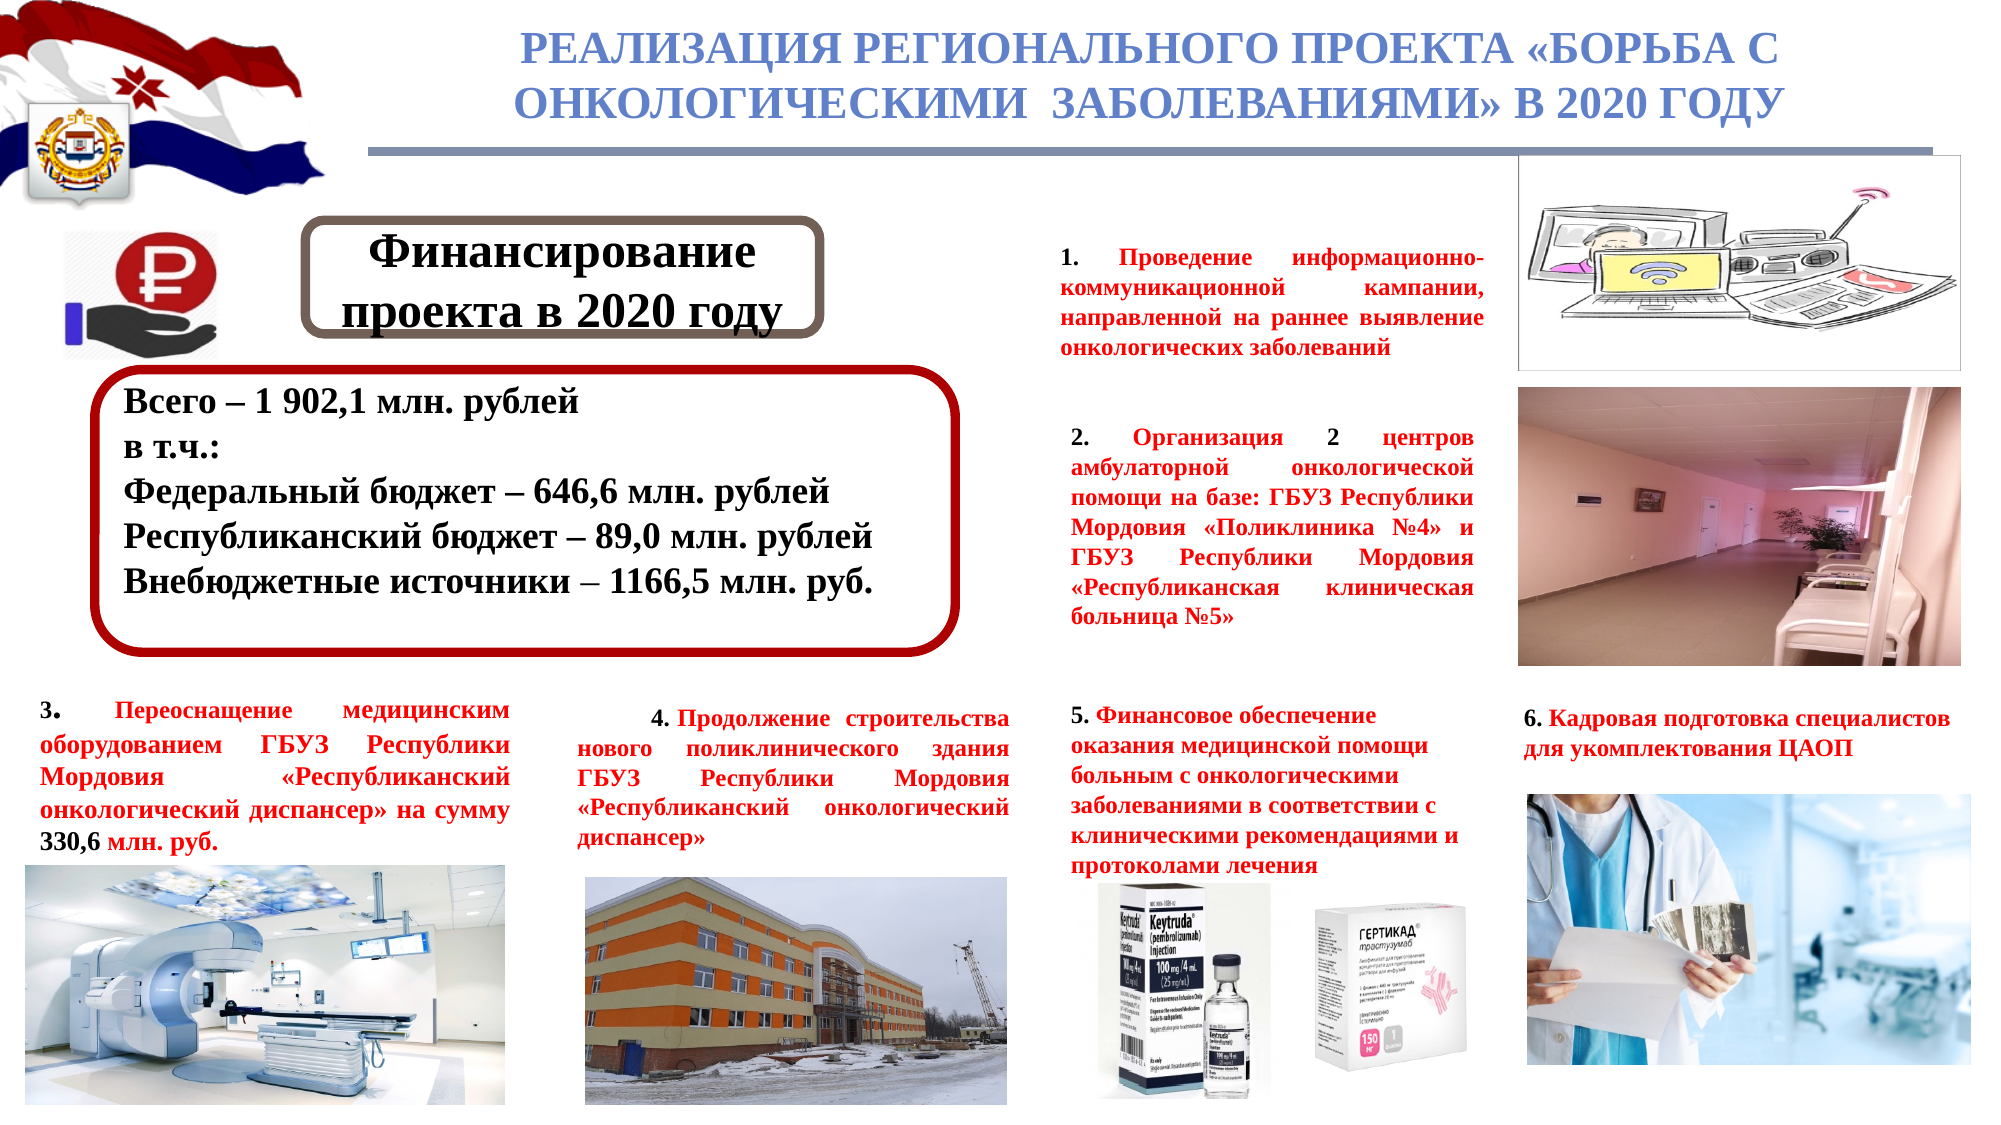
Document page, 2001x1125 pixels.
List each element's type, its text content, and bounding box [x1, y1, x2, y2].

picture [24, 865, 505, 1105]
picture [1527, 794, 1971, 1065]
picture [1074, 883, 1490, 1099]
text_box 4. Продолжение строительства нового поликлинического здания ГБУЗ Республики Мордовия «Республиканский онкологический диспансер» [562, 693, 1025, 886]
picture [1518, 387, 1961, 666]
text_box 6. Кадровая подготовка специалистов для укомплектования ЦАОП [1509, 693, 1971, 769]
picture [0, 0, 332, 370]
picture [585, 877, 1007, 1105]
text_box 1. Проведение информационно-коммуникационной кампании, направленной на раннее выявление онкологических заболеваний [1045, 233, 1500, 368]
text_box Финансирование проекта в 2020 году [304, 219, 821, 335]
text_box Всего – 1 902,1 млн. рублей в т.ч.: Федеральный бюджет – 646,6 млн. рублей Республиканский бюджет – 89,0 млн. рублей Внебюджетные источники – 1166,5 млн. руб. [93, 368, 957, 654]
text_box 5. Финансовое обеспечение оказания медицинской помощи больным с онкологическими заболеваниями в соответствии с клиническими рекомендациями и протоколами лечения [1056, 691, 1490, 886]
text_box 3. Переоснащение медицинским оборудованием ГБУЗ Республики Мордовия «Республиканский онкологический диспансер» на сумму 330,6 млн. руб. [25, 673, 526, 864]
text_box 2. Организация 2 центров амбулаторной онкологической помощи на базе: ГБУЗ Республики Мордовия «Поликлиника №4» и ГБУЗ Республики Мордовия «Республиканская клиническая больница №5» [1056, 413, 1490, 638]
picture [1518, 155, 1961, 371]
text_box РЕАЛИЗАЦИЯ РЕГИОНАЛЬНОГО ПРОЕКТА «БОРЬБА С ОНКОЛОГИЧЕСКИМИ ЗАБОЛЕВАНИЯМИ» В 2020 ГОДУ [397, 10, 1904, 135]
